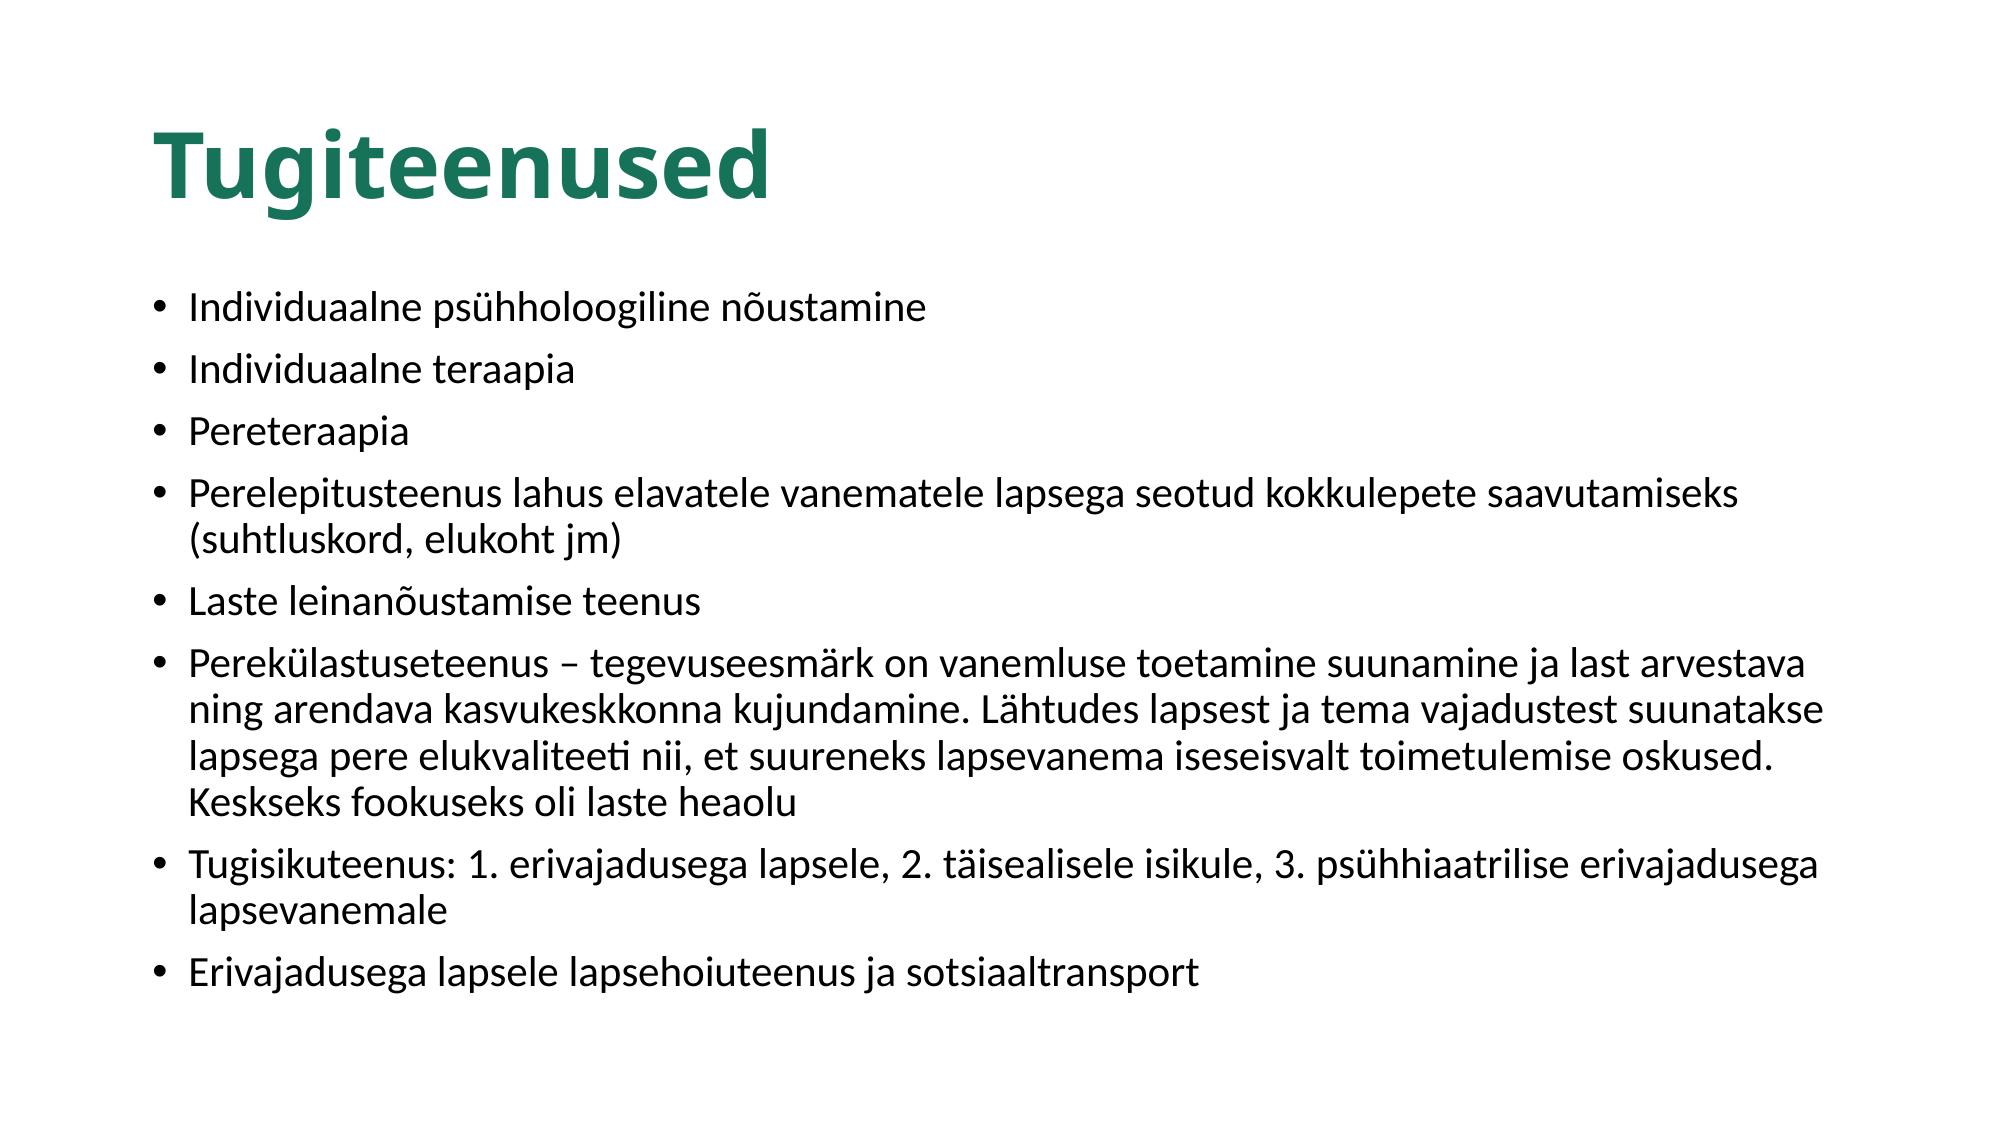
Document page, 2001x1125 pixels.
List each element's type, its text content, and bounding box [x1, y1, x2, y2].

title Tugiteenused [137, 59, 1863, 277]
list Individuaalne psühholoogiline nõustamine Individuaalne teraapia Pereteraapia Perelepitusteenus lahus elavatele vanematele lapsega seotud kokkulepete saavutamiseks (suhtluskord, elukoht jm) Laste leinanõustamise teenus Perekülastuseteenus – tegevuseesmärk on vanemluse toetamine suunamine ja last arvestava ning arendava kasvukeskkonna kujundamine. Lähtudes lapsest ja tema vajadustest suunatakse lapsega pere elukvaliteeti nii, et suureneks lapsevanema iseseisvalt toimetulemise oskused. Keskseks fookuseks oli laste heaolu Tugisikuteenus: 1. erivajadusega lapsele, 2. täisealisele isikule, 3. psühhiaatrilise erivajadusega lapsevanemale Erivajadusega lapsele lapsehoiuteenus ja sotsiaaltransport [137, 277, 1863, 1014]
